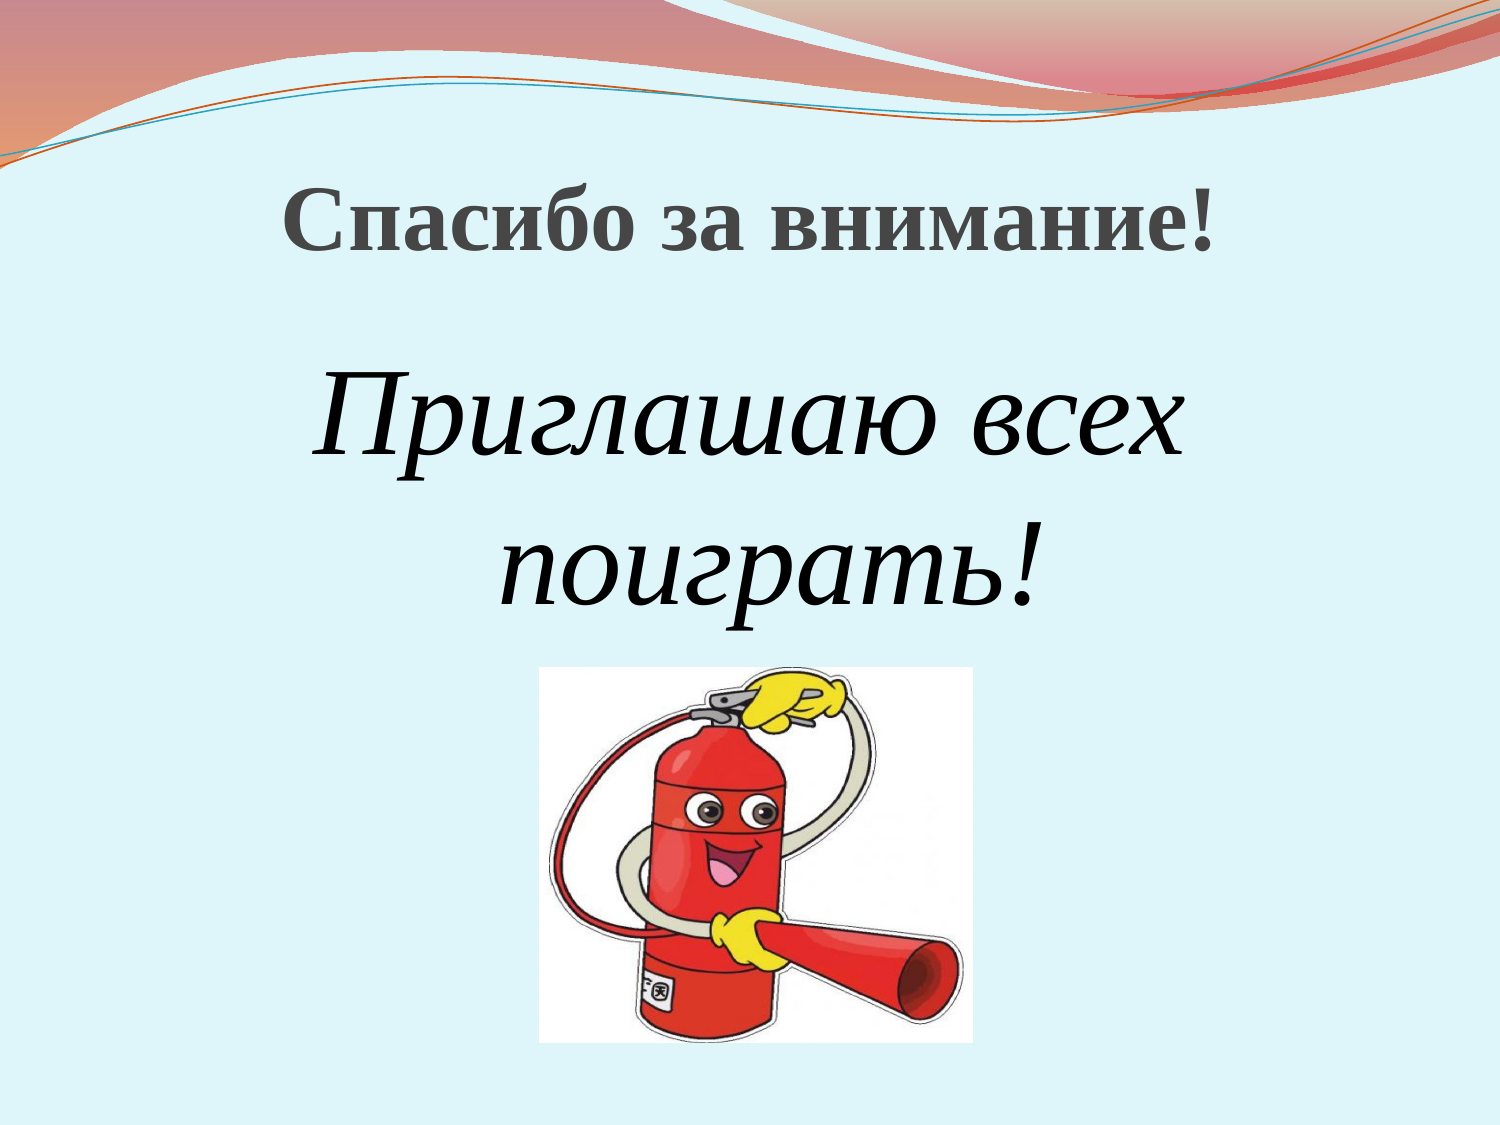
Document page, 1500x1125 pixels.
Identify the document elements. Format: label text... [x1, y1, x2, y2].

title Спасибо за внимание! [75, 115, 1425, 269]
list Приглашаю всех поиграть! [75, 269, 1425, 1038]
picture [538, 667, 973, 1044]
